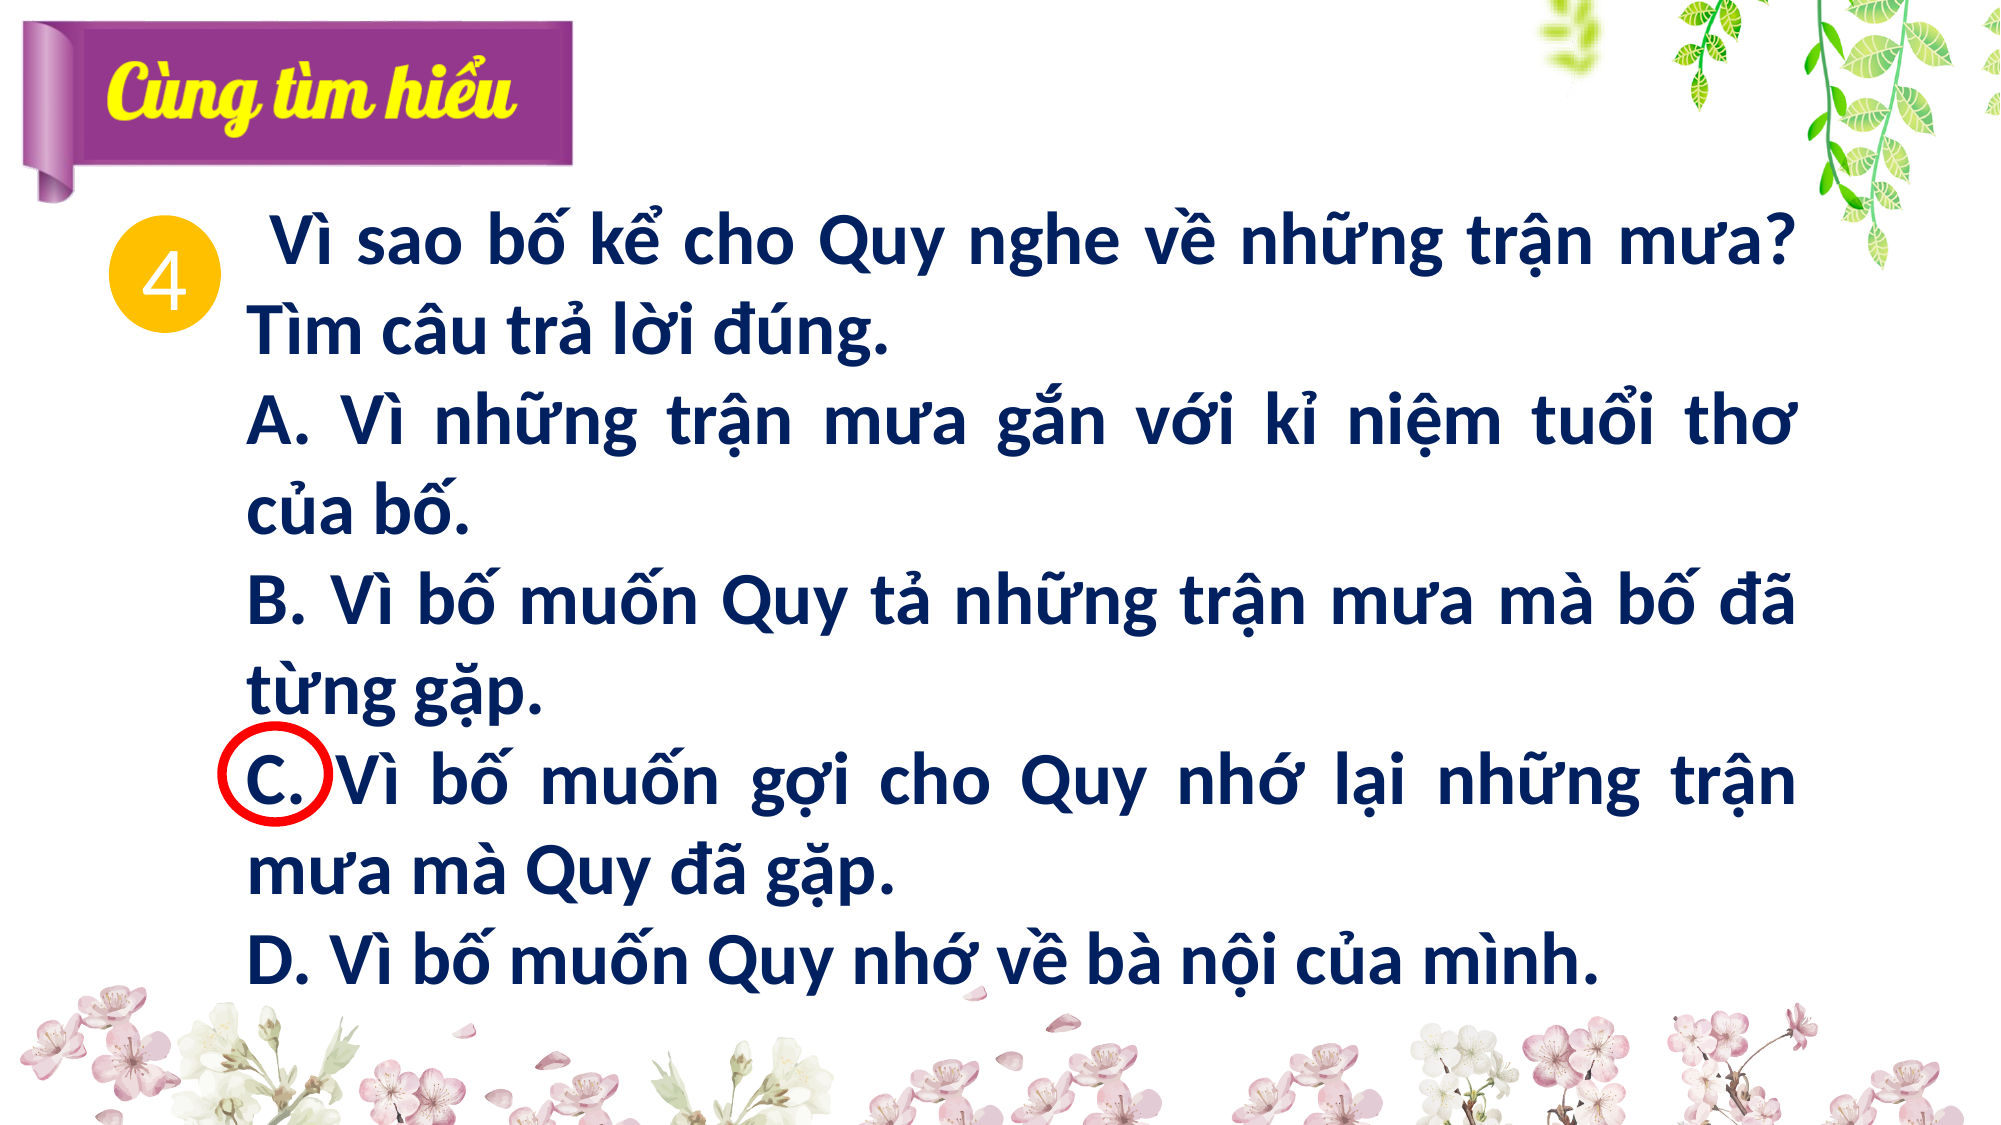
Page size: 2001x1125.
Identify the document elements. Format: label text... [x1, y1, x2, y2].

text_box 4 [108, 215, 221, 333]
picture [1529, 0, 2000, 272]
picture [0, 16, 583, 206]
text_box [19, 985, 1965, 1125]
text_box Vì sao bố kể cho Quy nghe về những trận mưa? Tìm câu trả lời đúng. A. Vì những trận mưa gắn với kỉ niệm tuổi thơ của bố. B. Vì bố muốn Quy tả những trận mưa mà bố đã từng gặp. C. Vì bố muốn gợi cho Quy nhớ lại những trận mưa mà Quy đã gặp. D. Vì bố muốn Quy nhớ về bà nội của mình. [232, 182, 1815, 985]
text_box [220, 724, 330, 824]
